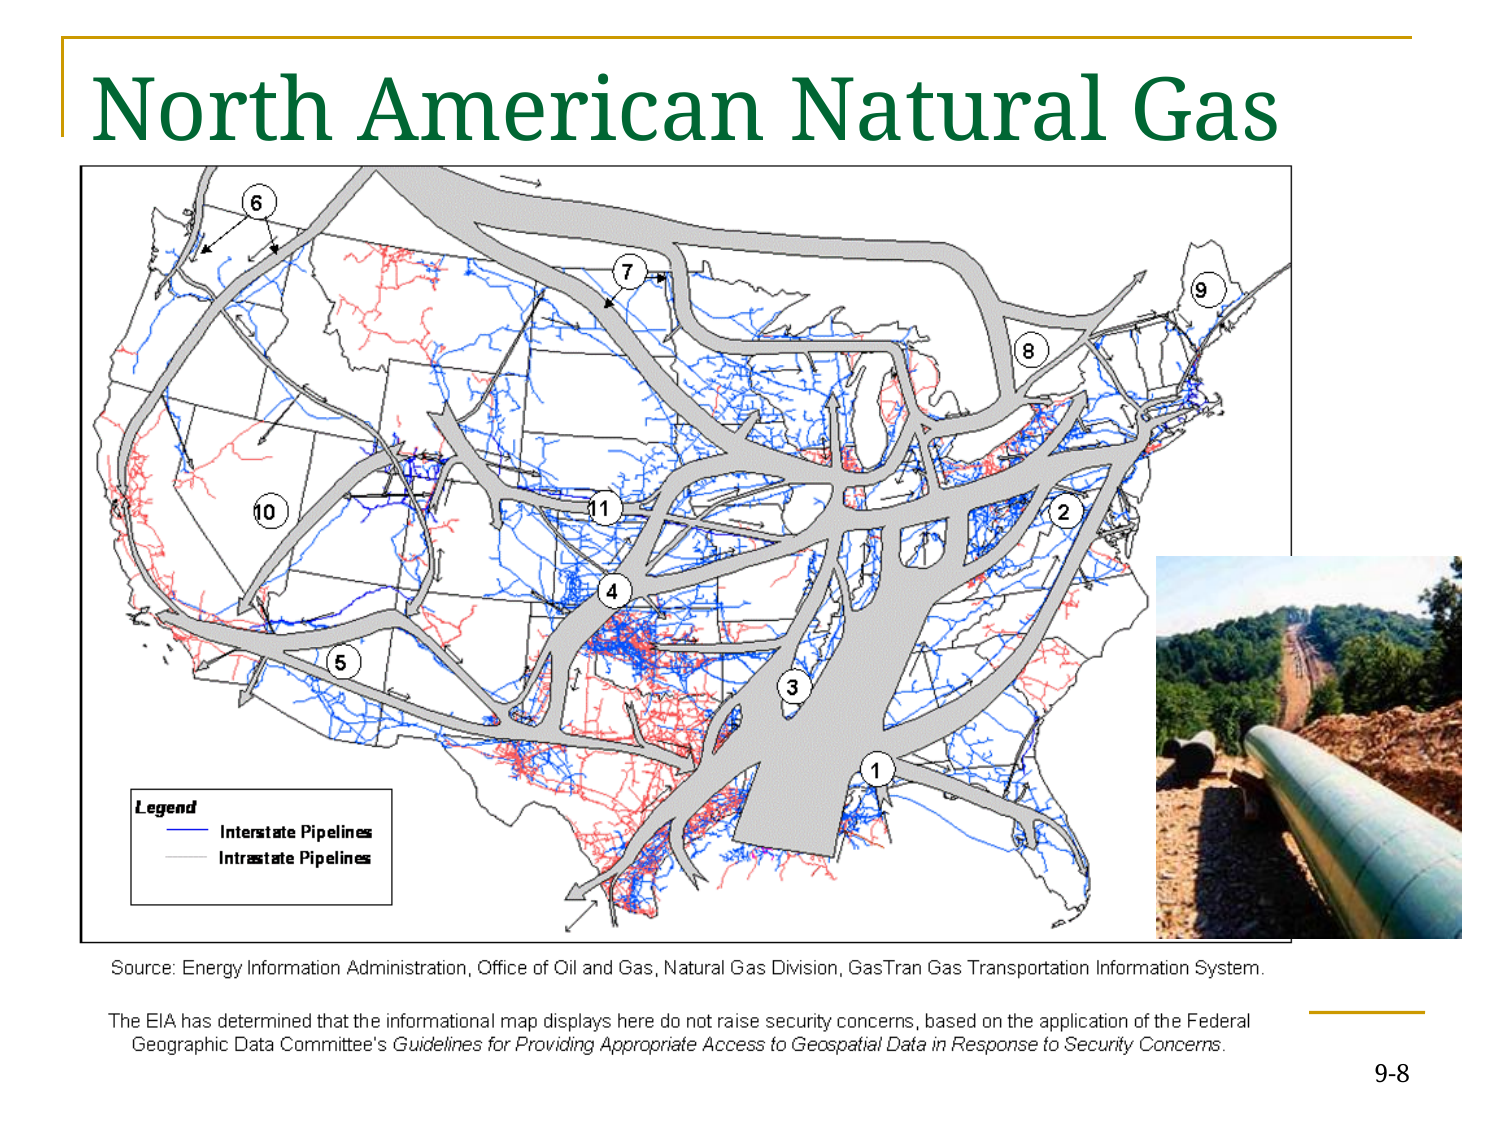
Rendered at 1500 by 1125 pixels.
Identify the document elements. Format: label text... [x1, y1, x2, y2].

picture [63, 146, 1462, 1081]
title North American Natural Gas Flows [75, 45, 1425, 233]
slide_number 9-8 [1074, 1023, 1426, 1100]
